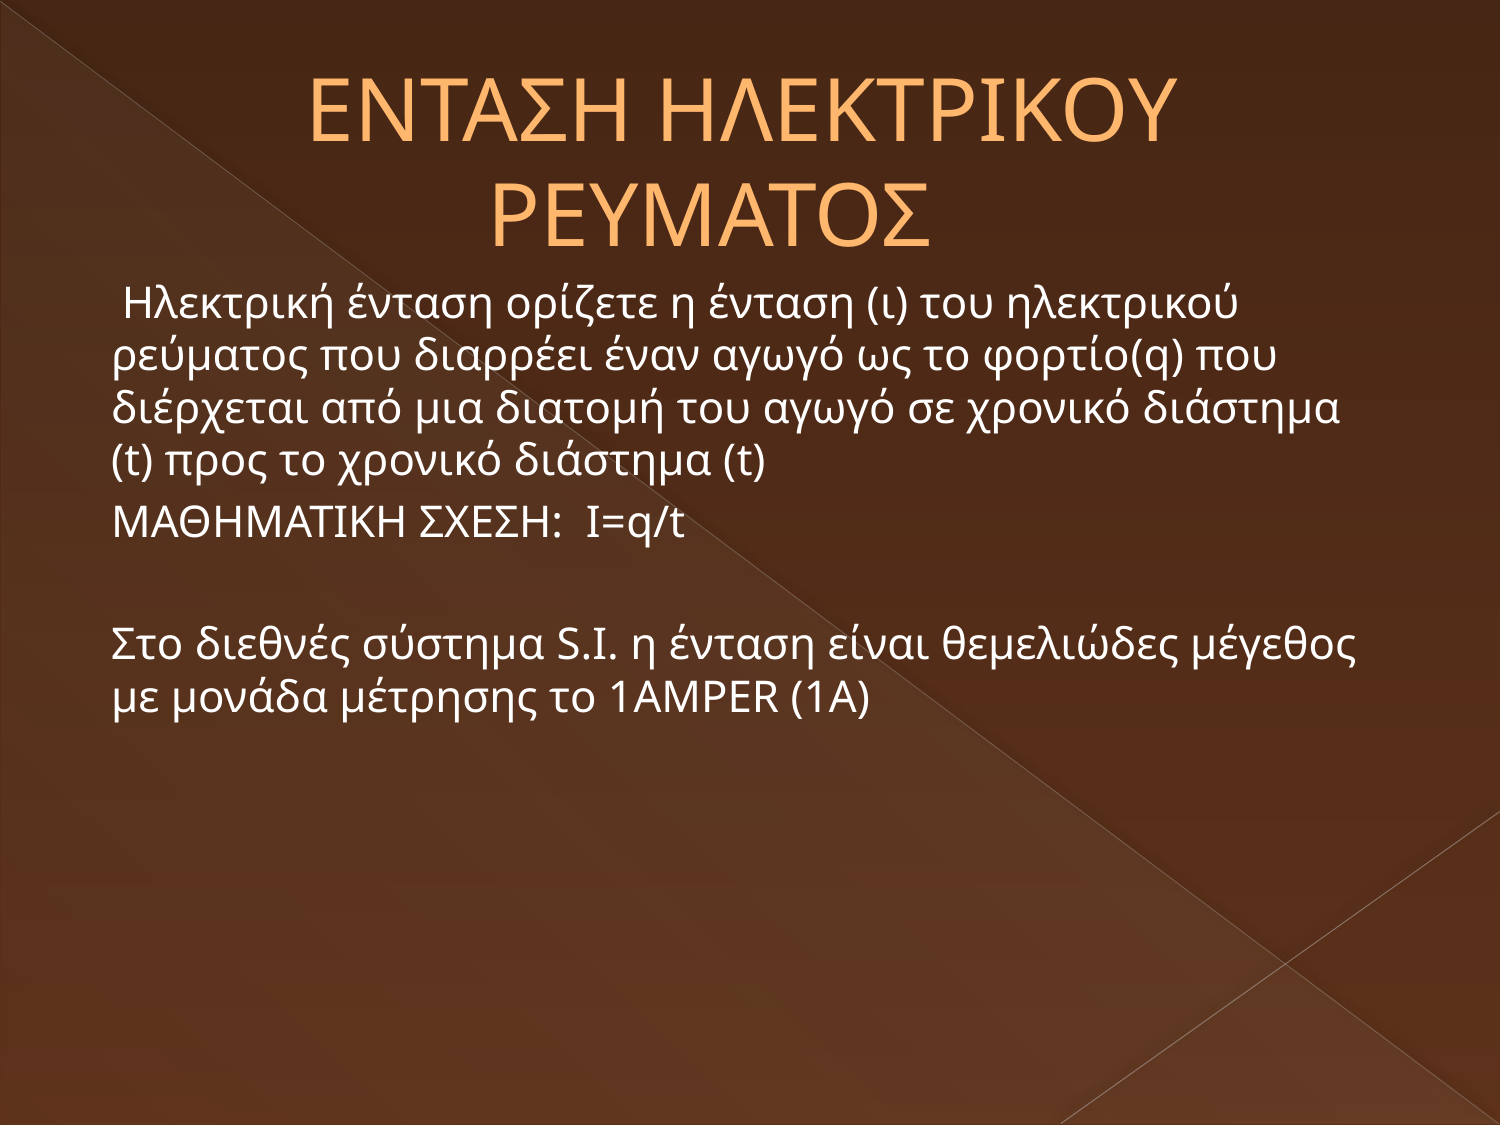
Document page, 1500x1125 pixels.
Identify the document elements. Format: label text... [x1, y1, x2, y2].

text_box Ηλεκτρική ένταση ορίζετε η ένταση (ι) του ηλεκτρικού ρεύματος που διαρρέει έναν αγωγό ως το φορτίο(q) που διέρχεται από μια διατομή του αγωγό σε χρονικό διάστημα (t) προς το χρονικό διάστημα (t) ΜΑΘΗΜΑΤΙΚΗ ΣΧΕΣΗ: Ι=q/t Στο διεθνές σύστημα S.I. η ένταση είναι θεμελιώδες μέγεθος με μονάδα μέτρησης το 1AMPER (1A) [85, 267, 1409, 610]
text_box [100, 278, 1423, 858]
title ΕΝΤΑΣΗ ΗΛΕΚΤΡΙΚΟΥ ΡΕΥΜΑΤΟΣ [75, 43, 1425, 274]
